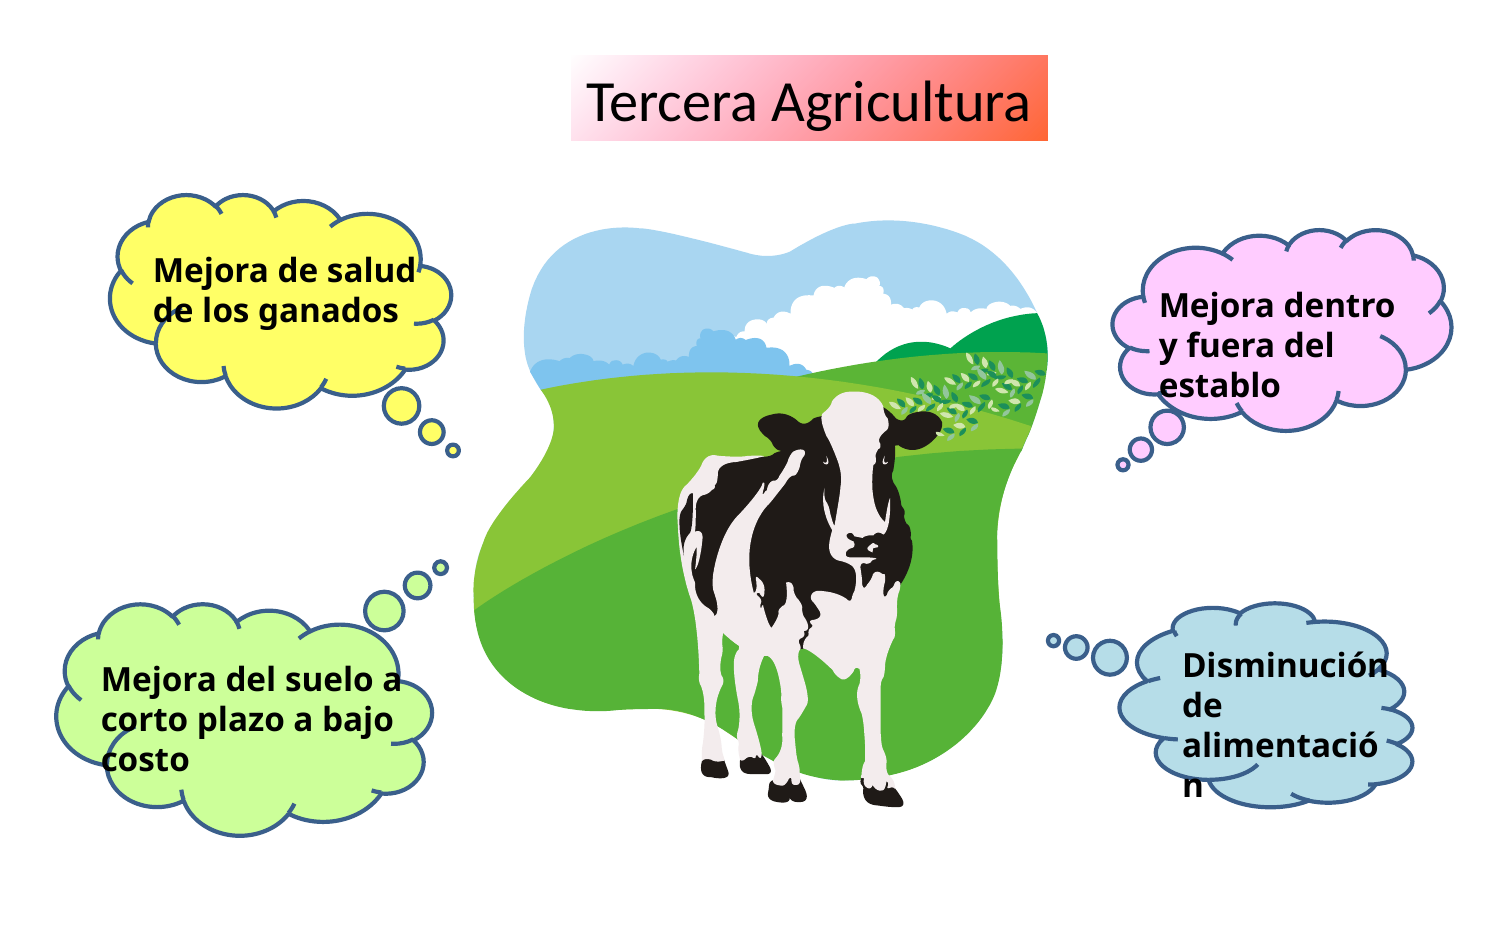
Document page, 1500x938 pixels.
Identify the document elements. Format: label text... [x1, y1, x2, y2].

text_box [1110, 277, 1143, 396]
text_box [1117, 601, 1381, 772]
text_box [1062, 634, 1090, 661]
text_box Tercera Agricultura [571, 55, 1048, 141]
text_box [54, 589, 406, 762]
text_box [1148, 412, 1333, 447]
text_box Mejora del suelo a corto plazo a bajo costo [86, 650, 468, 786]
text_box [111, 786, 415, 838]
text_box [1053, 632, 1062, 649]
text_box Mejora de salud de los ganados [138, 242, 443, 337]
text_box Mejora dentro y fuera del establo [1143, 276, 1437, 412]
text_box [402, 570, 433, 601]
text_box [417, 418, 446, 447]
text_box [445, 442, 461, 459]
picture [473, 220, 1048, 808]
text_box [1090, 638, 1130, 677]
text_box [1143, 227, 1454, 360]
text_box [1127, 436, 1155, 463]
text_box [107, 192, 446, 426]
text_box [443, 273, 454, 318]
text_box [432, 559, 450, 577]
text_box [1115, 457, 1131, 473]
text_box Disminución de alimentación [1167, 637, 1414, 812]
